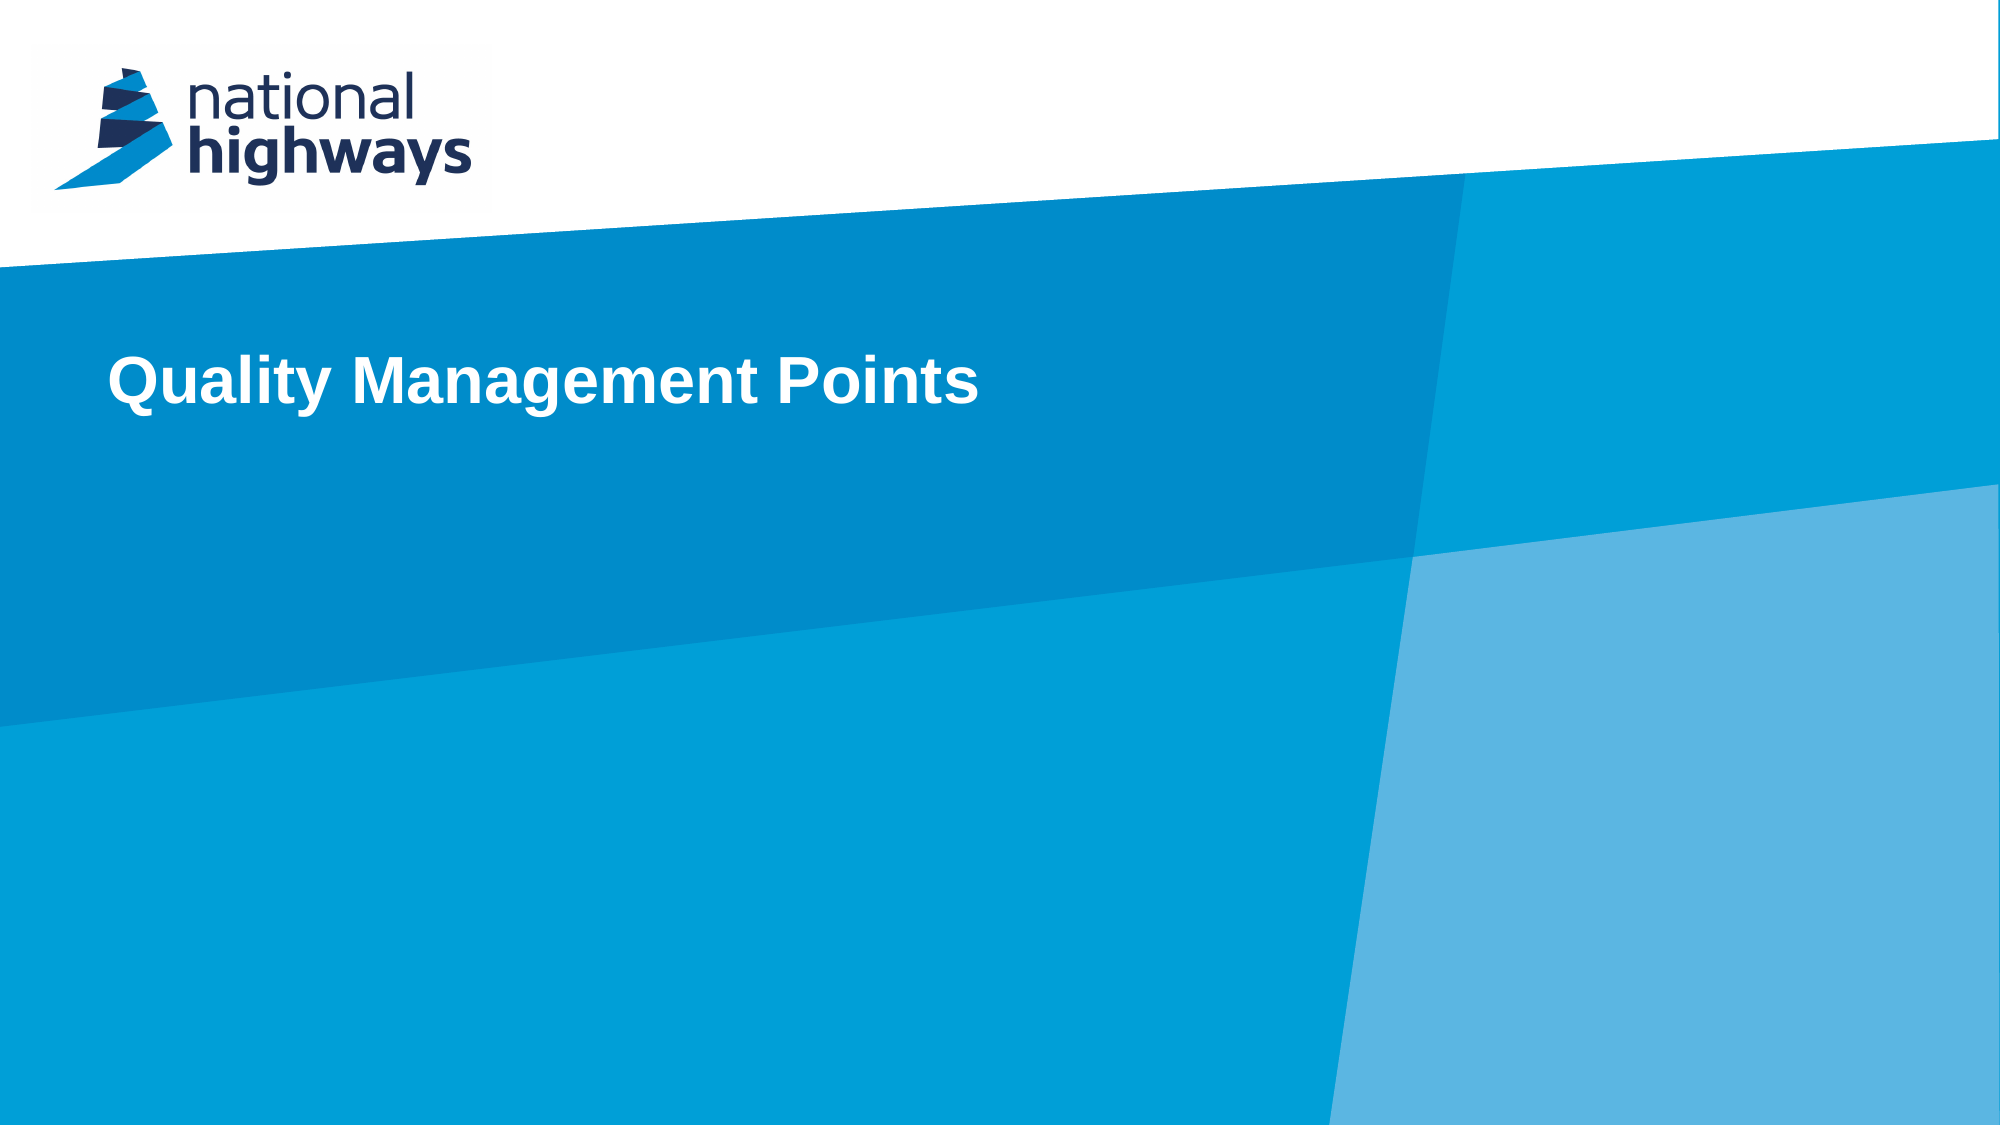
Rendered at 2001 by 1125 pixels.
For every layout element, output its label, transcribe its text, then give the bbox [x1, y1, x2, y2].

picture [31, 44, 492, 213]
title Quality Management Points [92, 329, 1488, 638]
